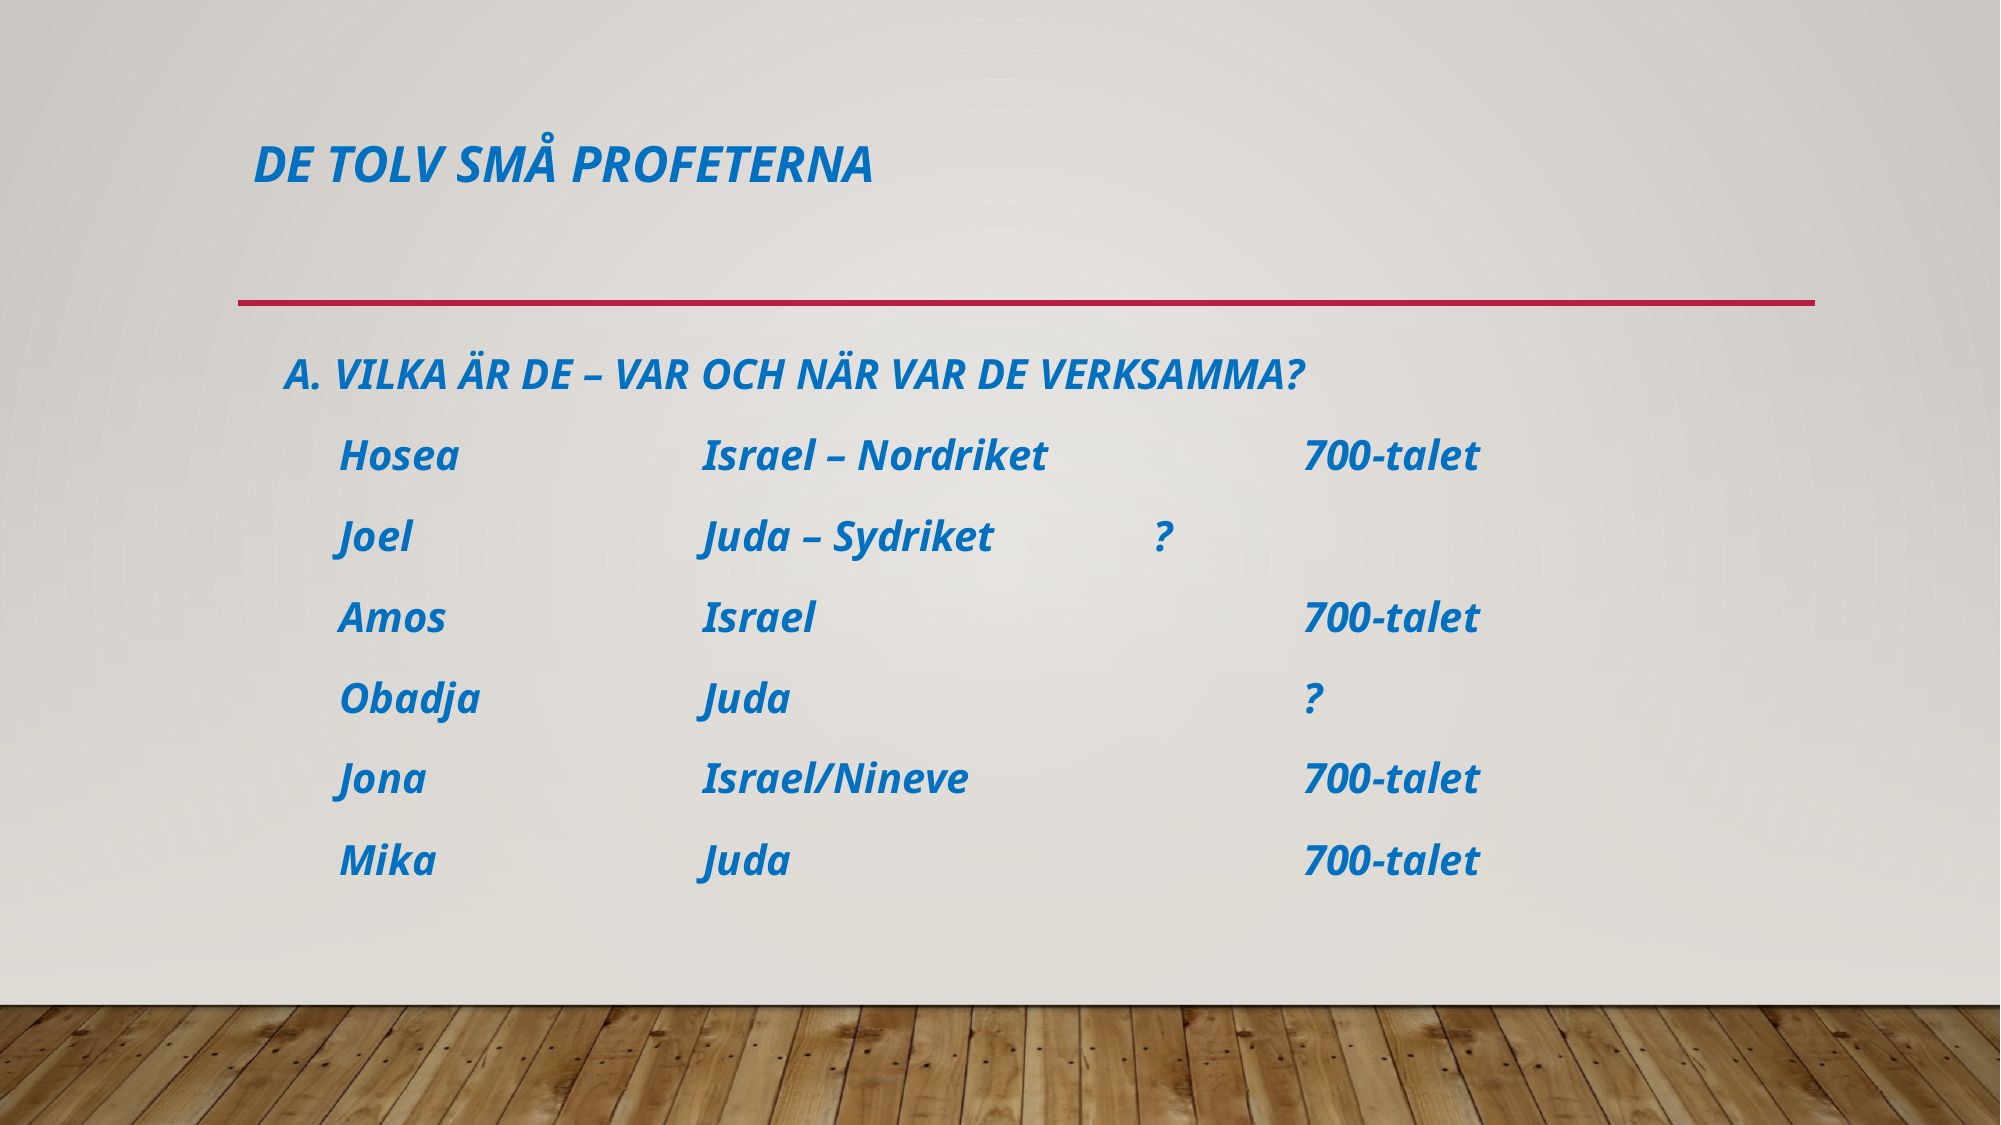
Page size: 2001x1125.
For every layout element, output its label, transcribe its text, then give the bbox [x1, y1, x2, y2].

title DE TOLV SMÅ PROFETERNA [238, 131, 1814, 305]
list A. VILKA ÄR DE – VAR OCH NÄR VAR DE VERKSAMMA? Hosea Israel – Nordriket 700-talet Joel Juda – Sydriket ? Amos Israel 700-talet Obadja Juda ? Jona Israel/Nineve 700-talet Mika Juda 700-talet [238, 330, 1814, 897]
picture [0, 1005, 2000, 1125]
